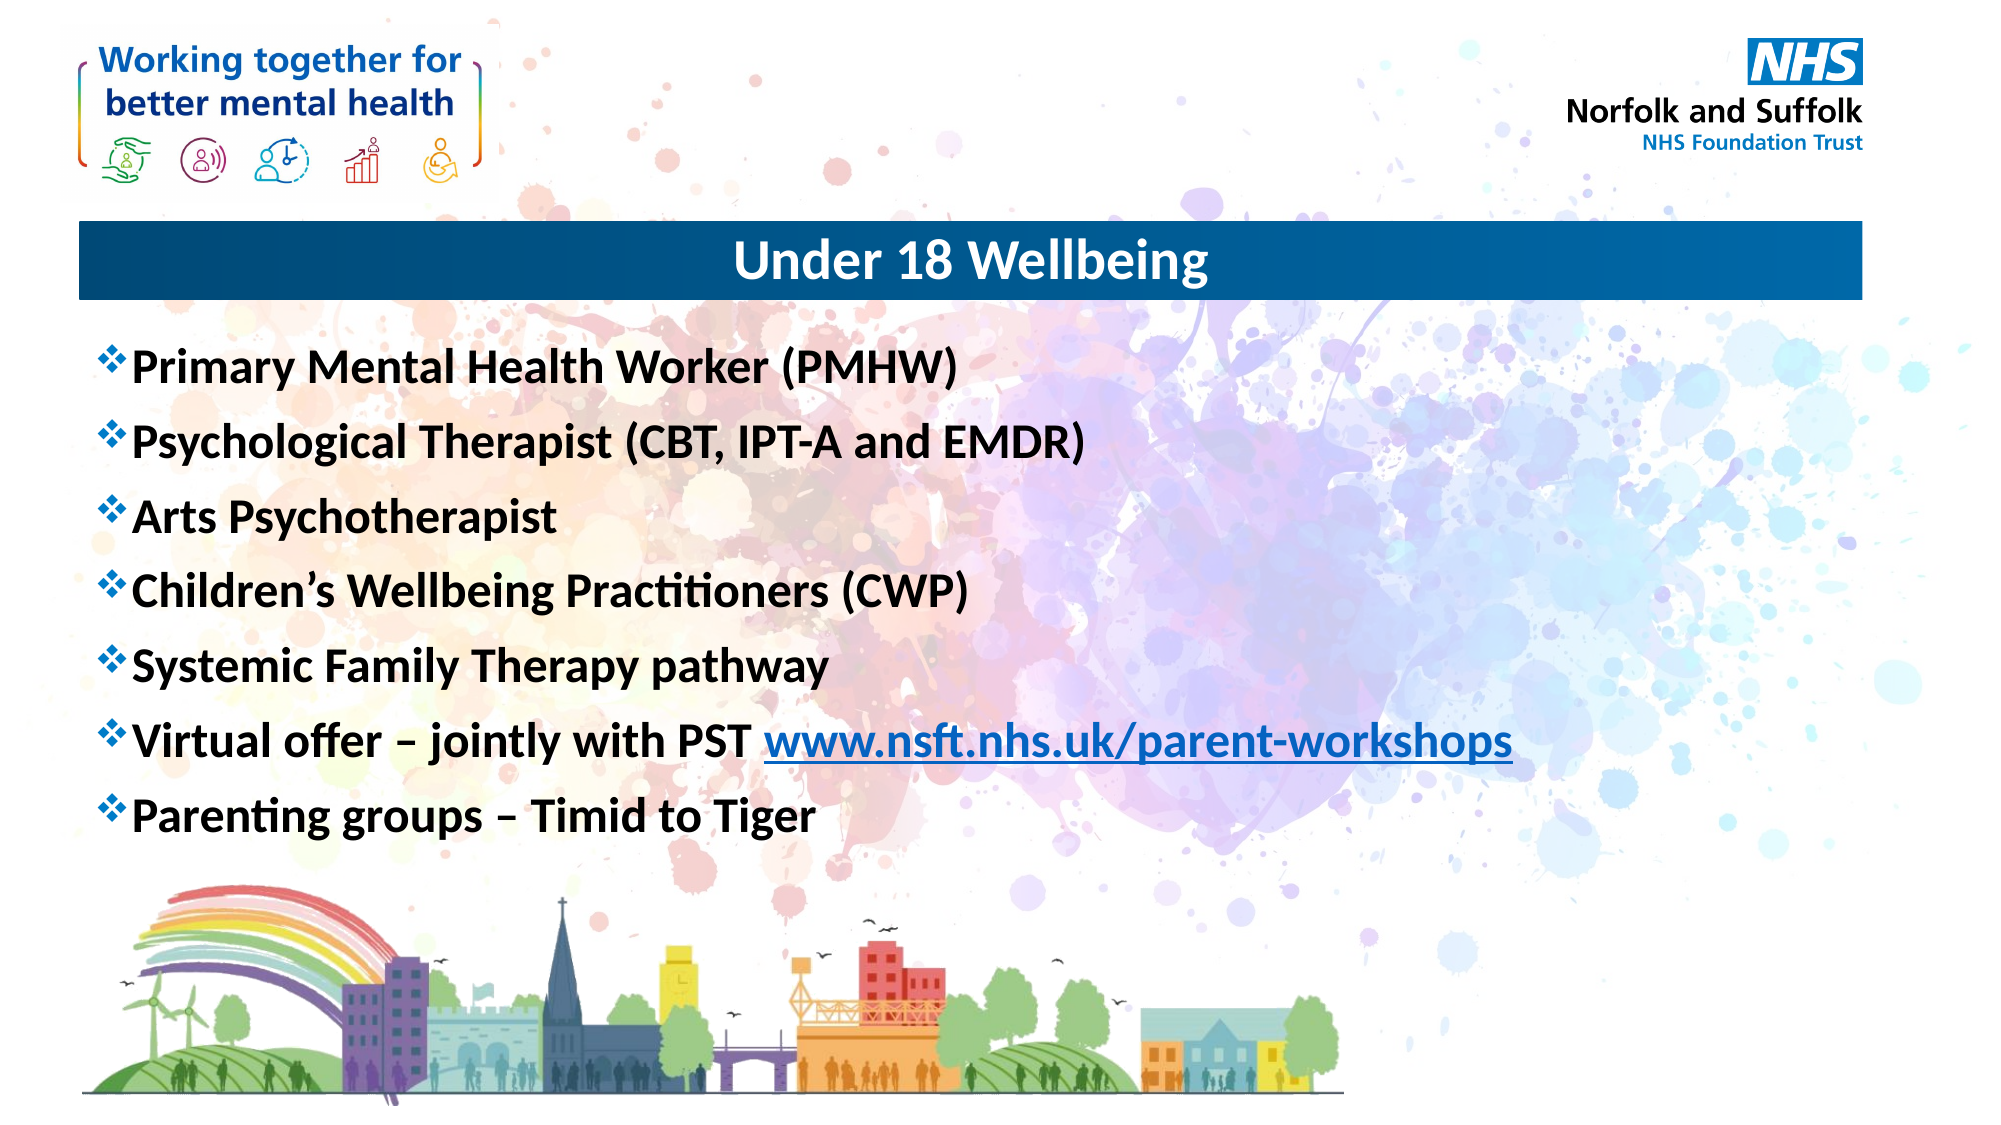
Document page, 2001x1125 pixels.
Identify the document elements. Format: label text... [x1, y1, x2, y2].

title Under 18 Wellbeing [79, 221, 1863, 300]
picture [82, 936, 1344, 1106]
list Primary Mental Health Worker (PMHW) Psychological Therapist (CBT, IPT-A and EMDR) Arts Psychotherapist Children’s Wellbeing Practitioners (CWP) Systemic Family Therapy pathway Virtual offer – jointly with PST www.nsft.nhs.uk/parent-workshops​ Parenting groups – Timid to Tiger [79, 332, 1863, 936]
picture [1568, 38, 1863, 150]
picture [60, 24, 499, 203]
